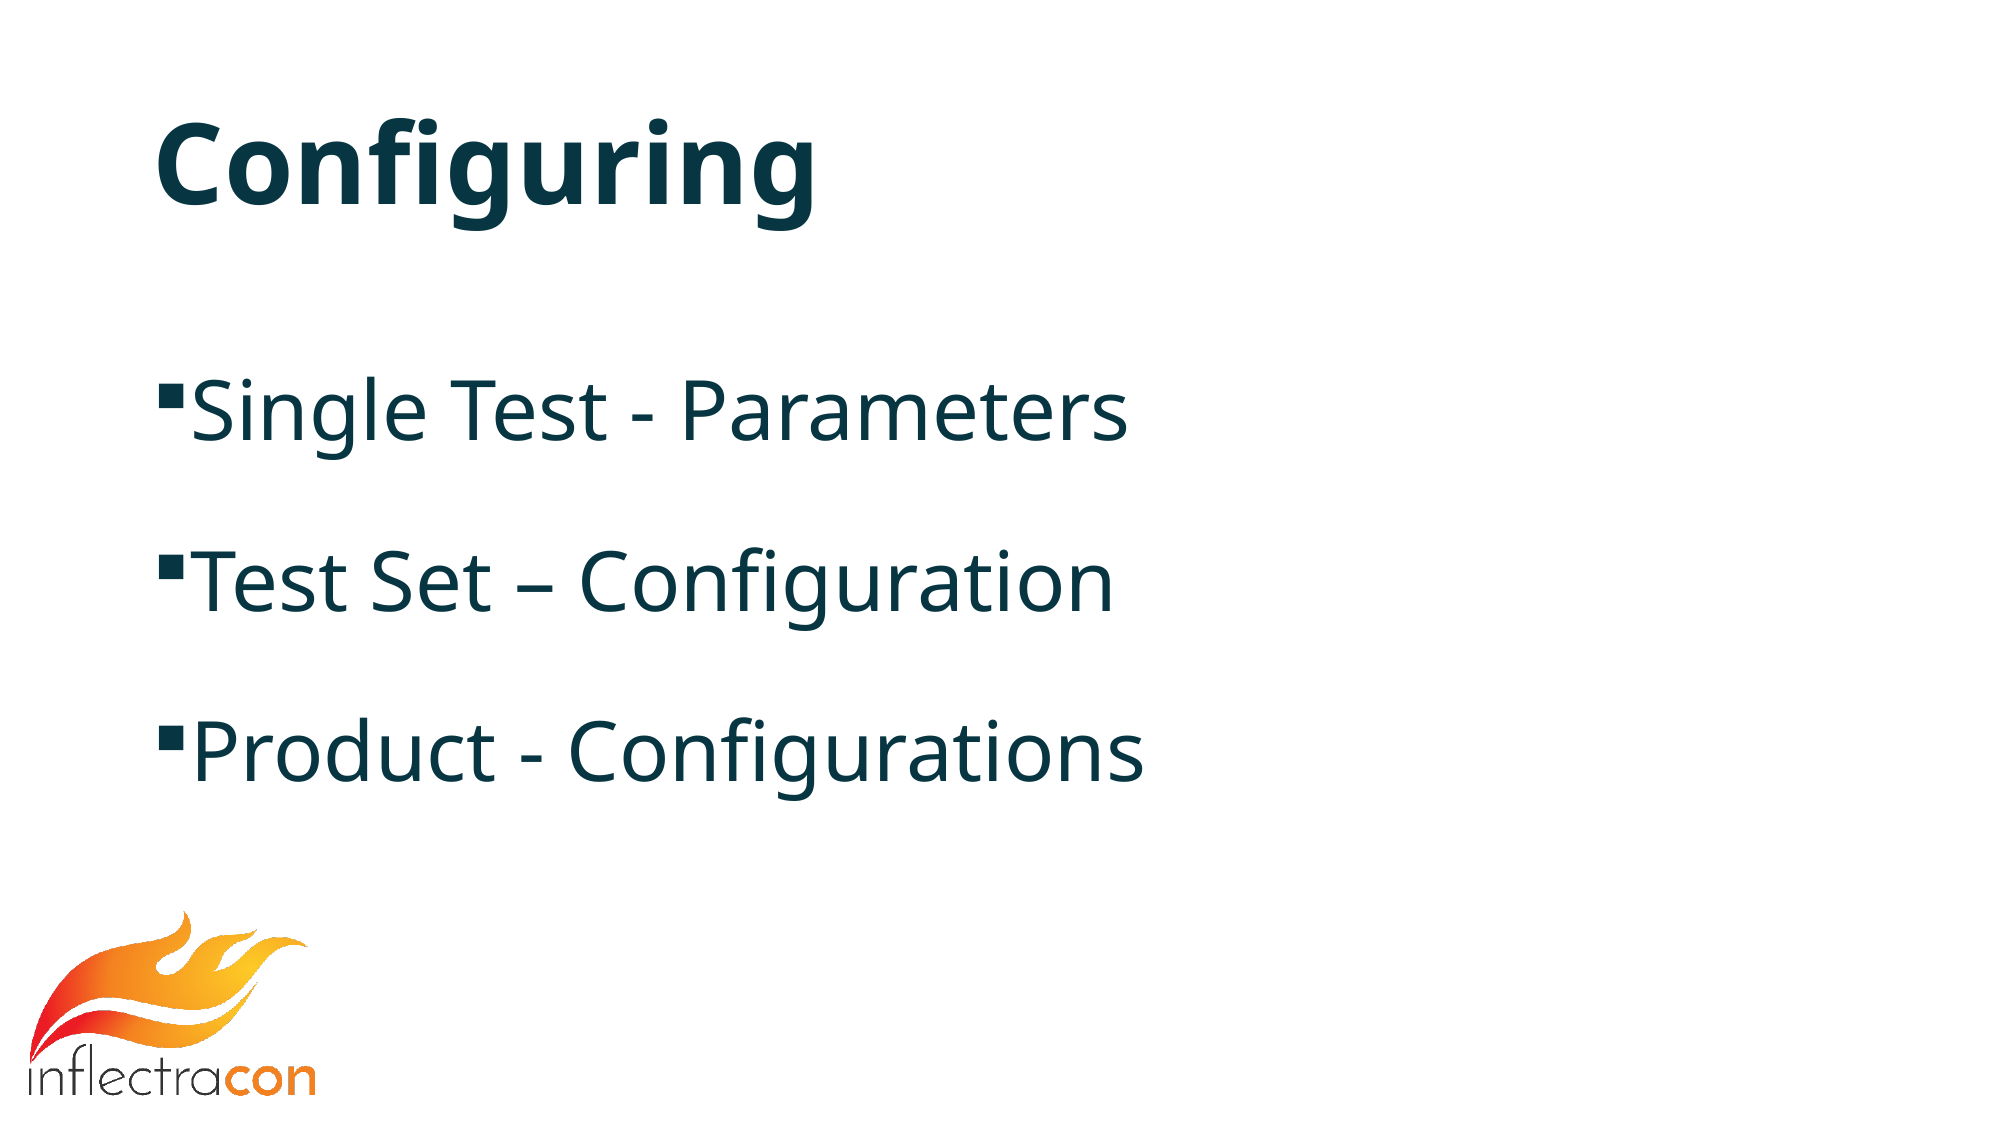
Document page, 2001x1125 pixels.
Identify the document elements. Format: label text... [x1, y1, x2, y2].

title Configuring [137, 59, 1863, 278]
list Single Test - Parameters Test Set – Configuration Product - Configurations [137, 299, 1863, 1014]
picture [19, 888, 325, 1112]
